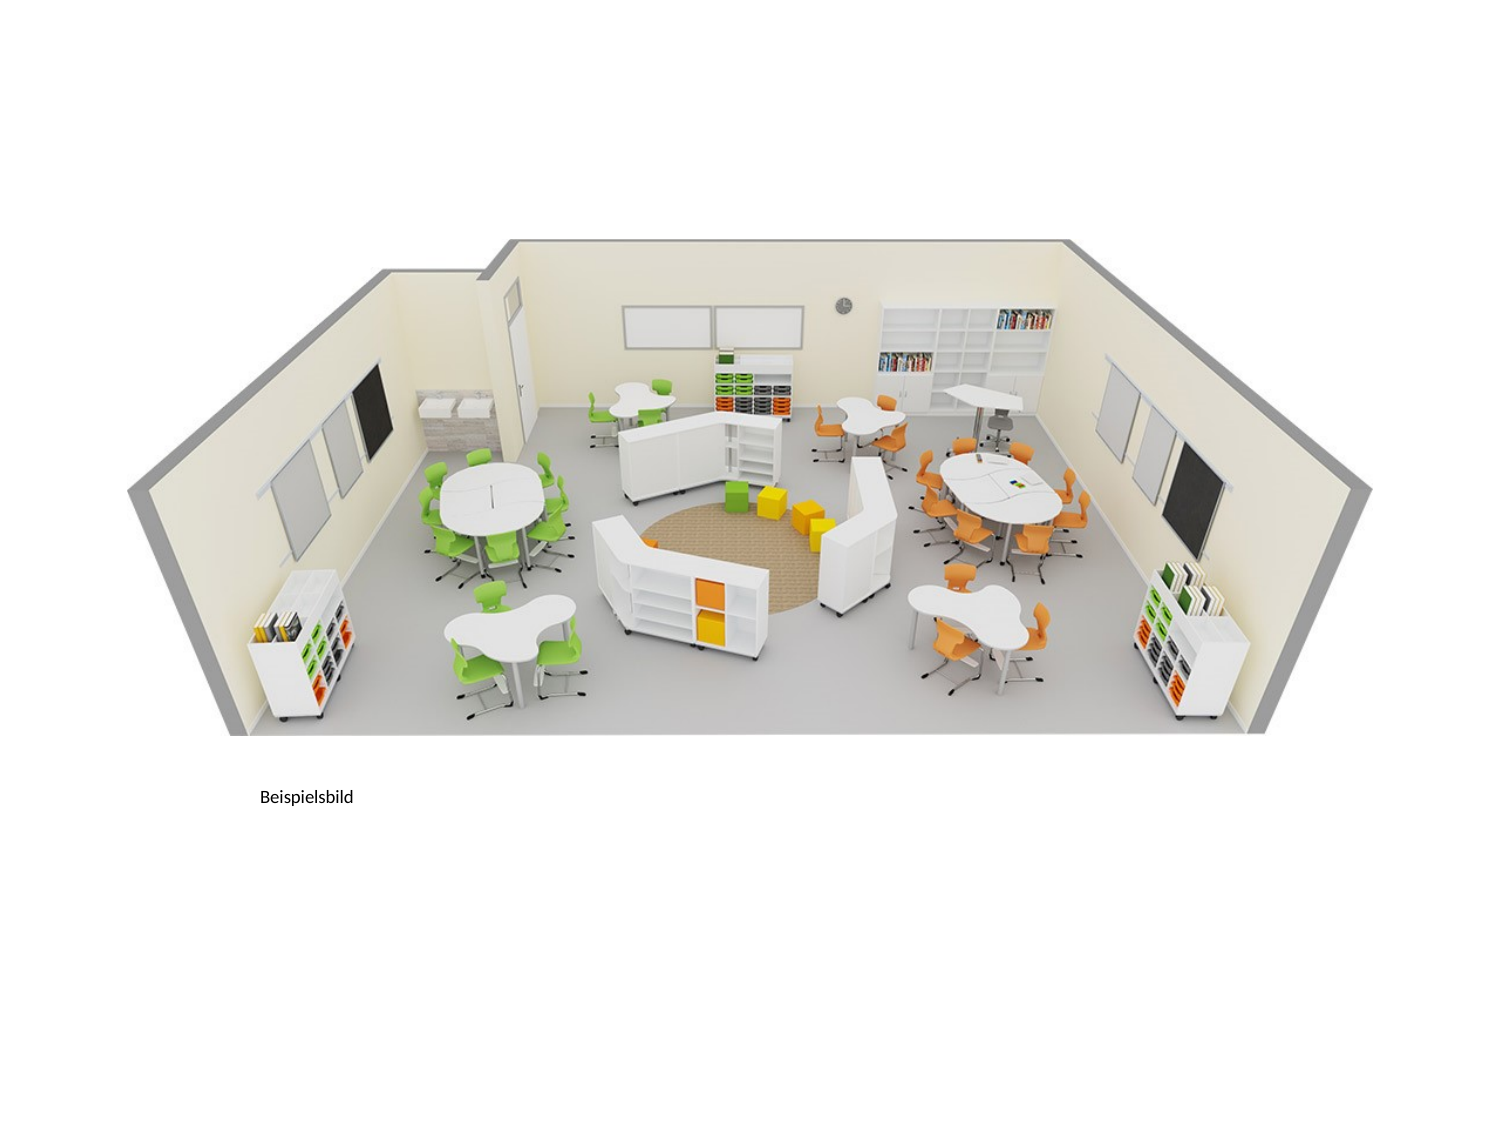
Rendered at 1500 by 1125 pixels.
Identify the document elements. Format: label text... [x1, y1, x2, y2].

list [127, 239, 1373, 736]
text_box Beispielsbild [245, 777, 1265, 815]
